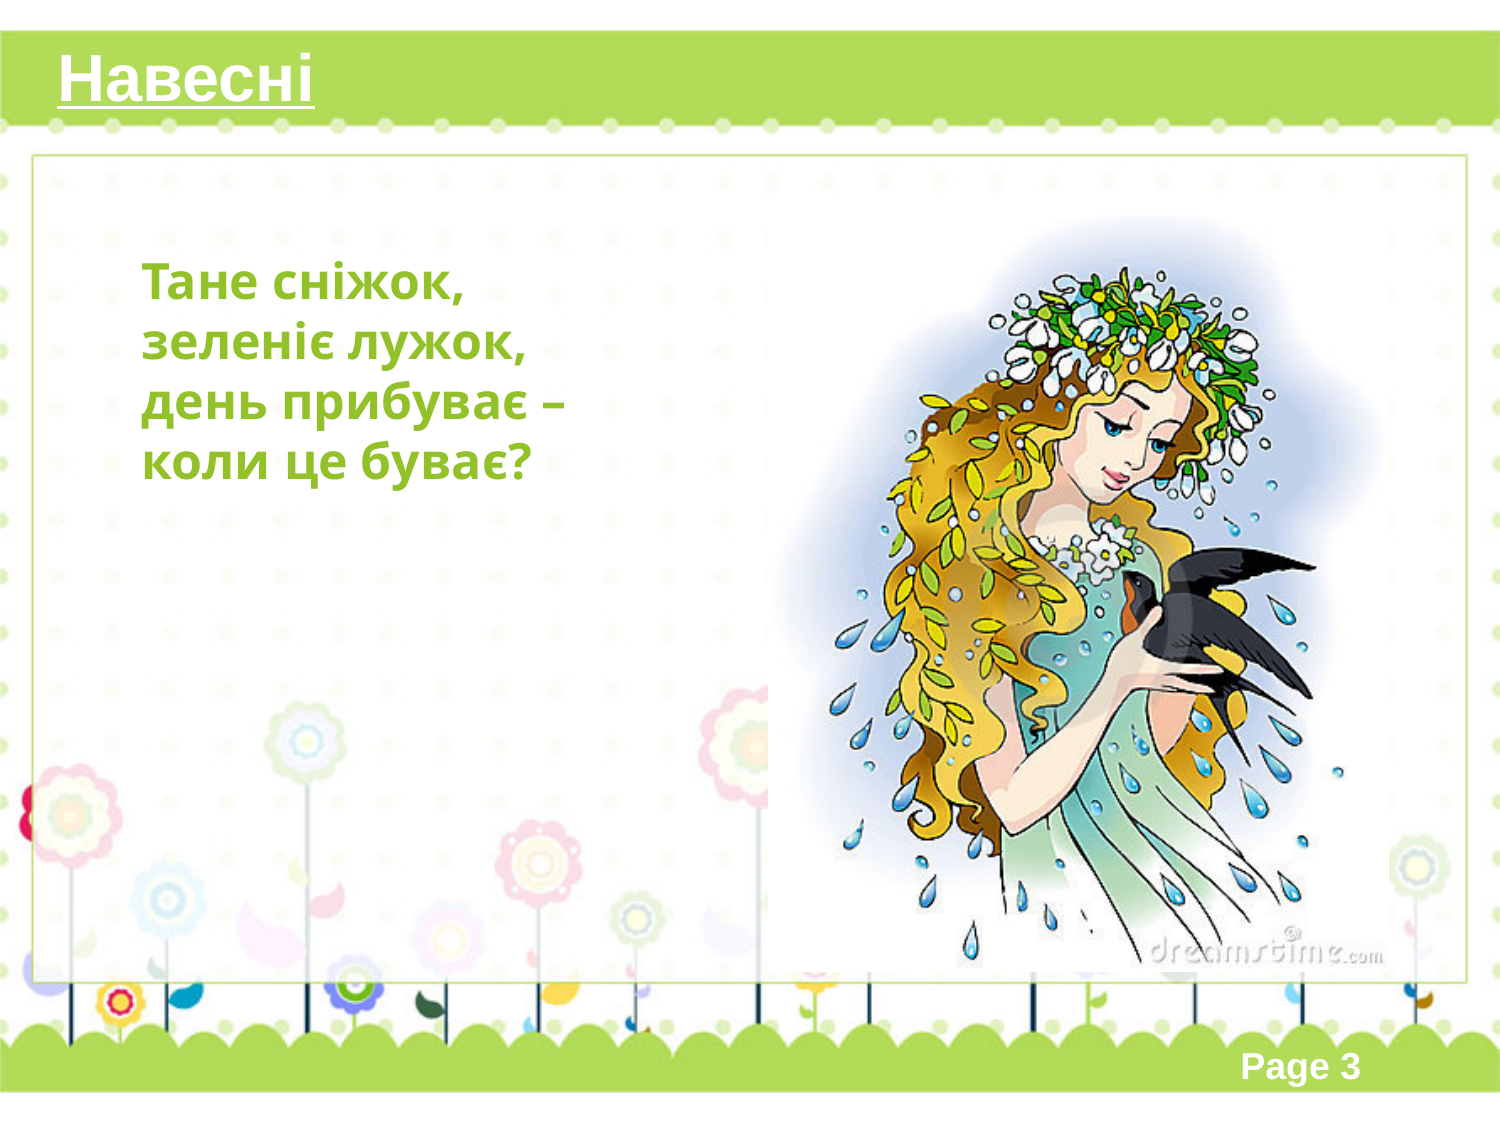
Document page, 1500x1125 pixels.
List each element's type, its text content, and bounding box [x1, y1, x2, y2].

picture [0, 0, 1500, 1125]
text_box Тане сніжок, зеленіє лужок, день прибуває – коли це буває? [112, 219, 763, 811]
text_box Навесні [42, 27, 330, 123]
